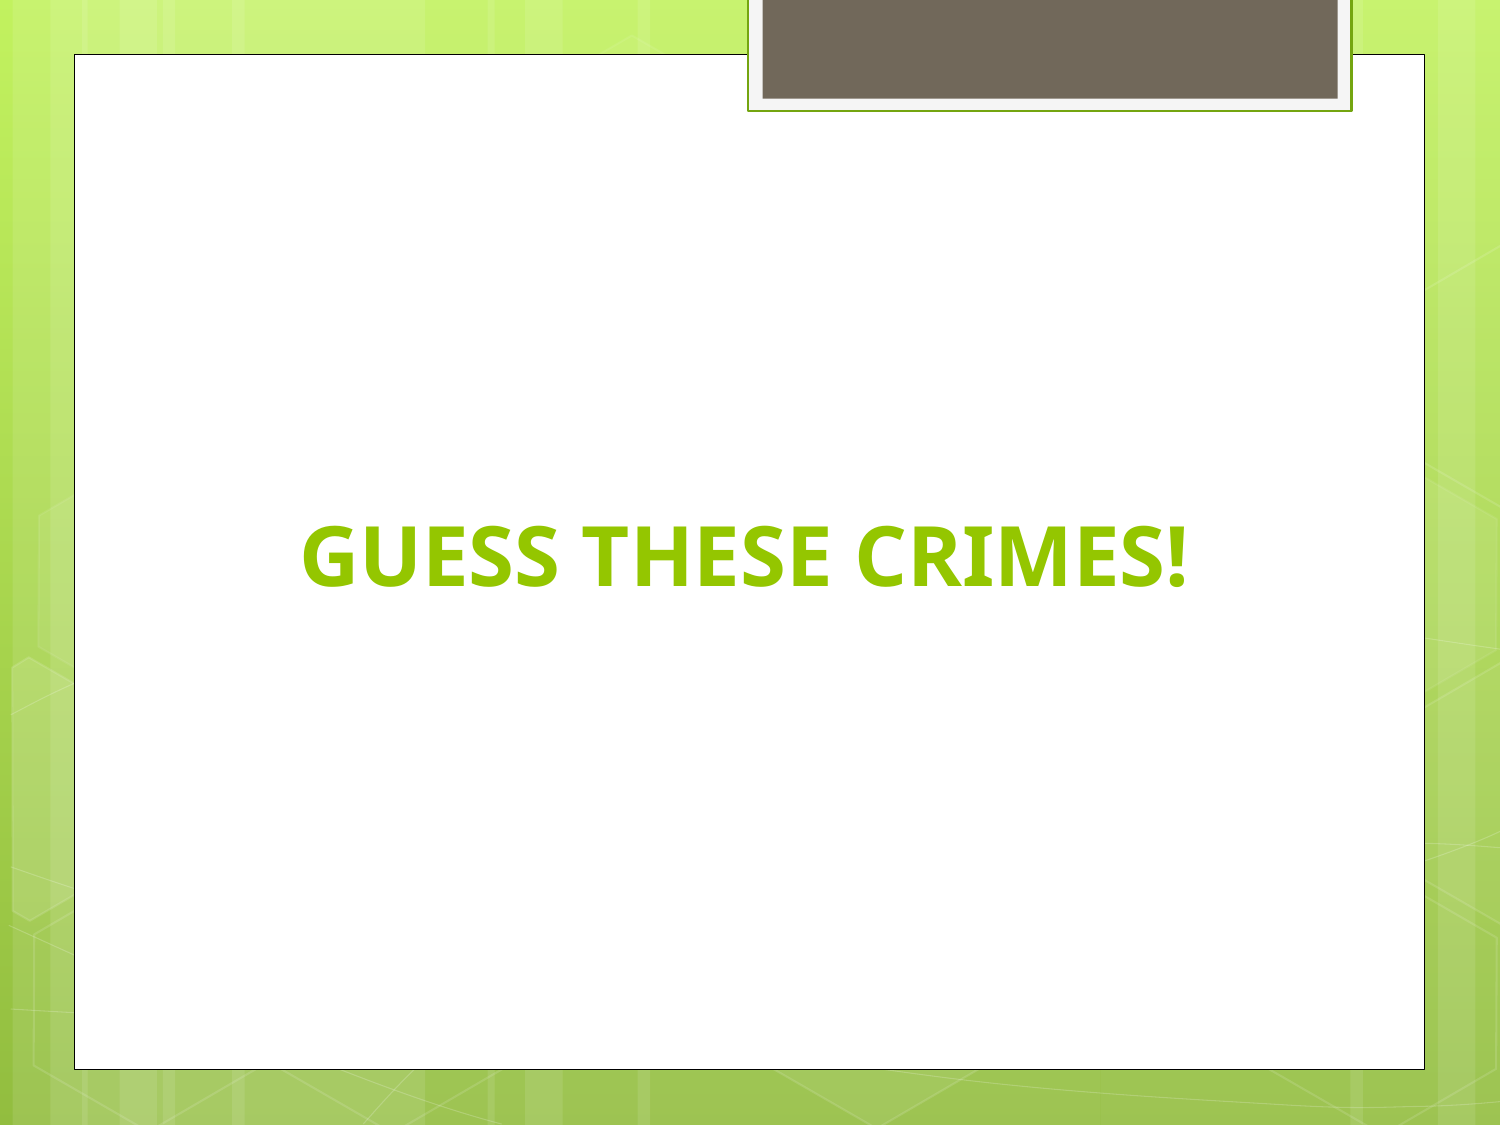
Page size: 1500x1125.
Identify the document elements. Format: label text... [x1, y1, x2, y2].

title GUESS THESE CRIMES! [200, 387, 1289, 611]
